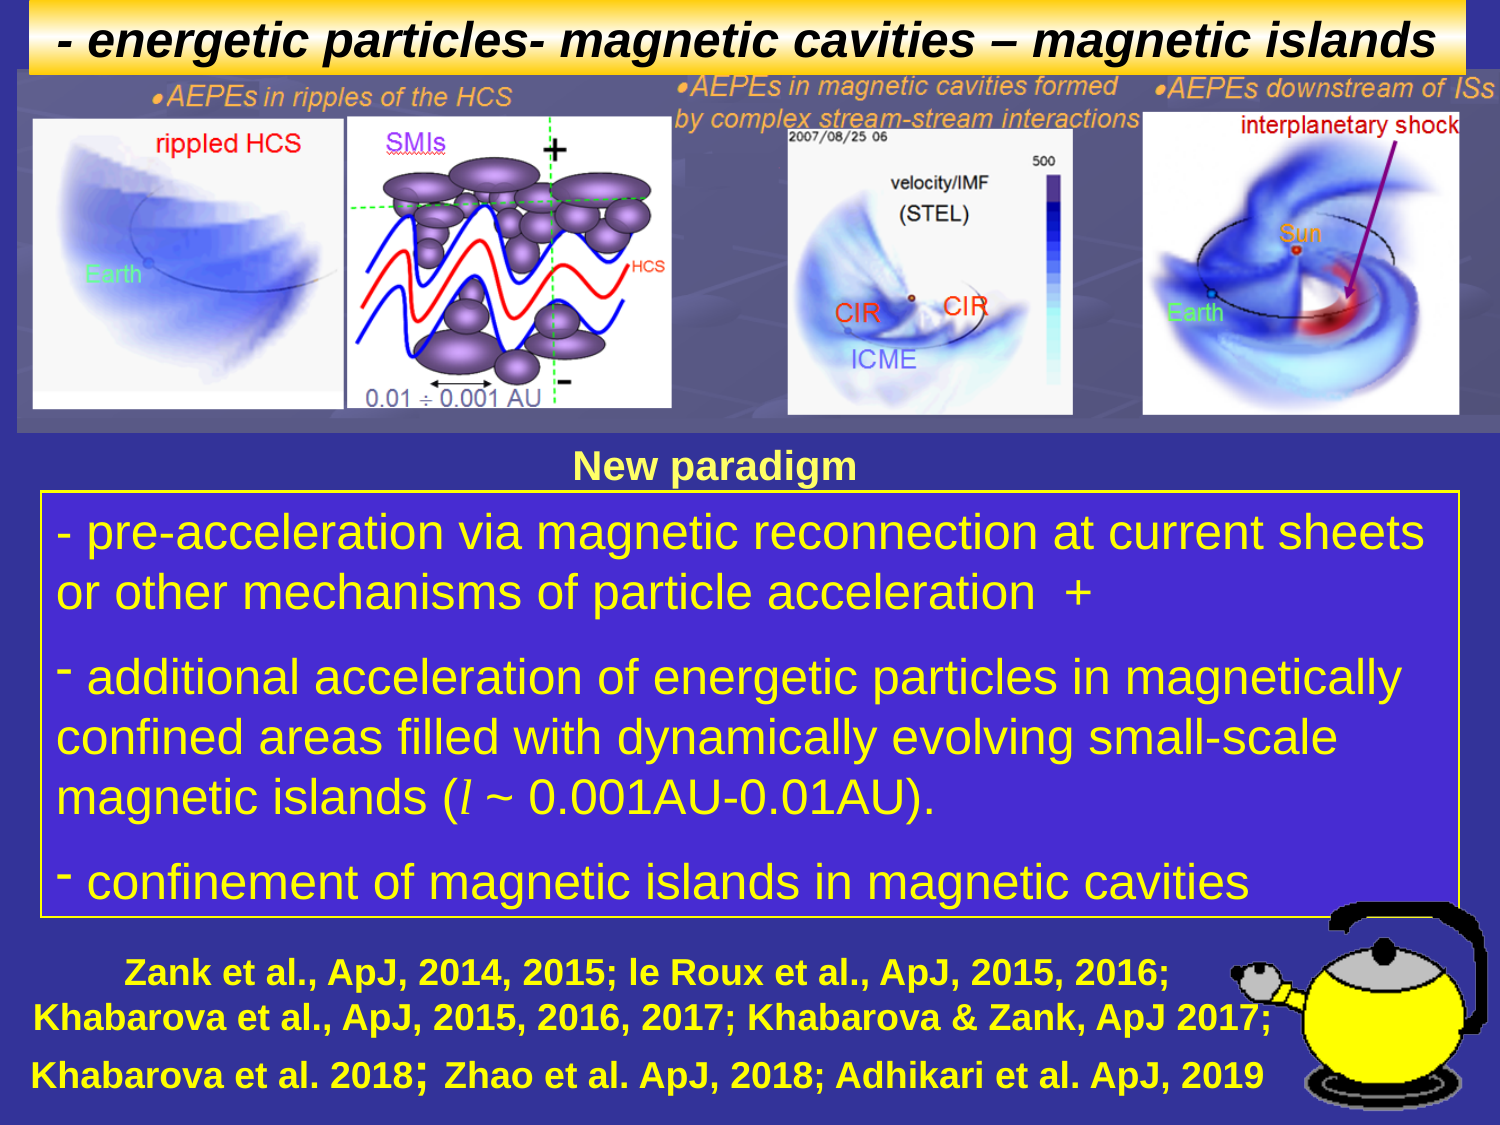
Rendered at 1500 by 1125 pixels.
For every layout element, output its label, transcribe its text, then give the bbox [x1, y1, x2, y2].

text_box Zank et al., ApJ, 2014, 2015; le Roux et al., ApJ, 2015, 2016; Khabarova et al., ApJ, 2015, 2016, 2017; Khabarova & Zank, ApJ 2017; Khabarova et al. 2018; Zhao et al. ApJ, 2018; Adhikari et al. ApJ, 2019 [7, 940, 1222, 1106]
picture [17, 69, 1500, 433]
text_box - pre-acceleration via magnetic reconnection at current sheets or other mechanisms of particle acceleration + additional acceleration of energetic particles in magnetically confined areas filled with dynamically evolving small-scale magnetic islands (l ~ 0.001AU-0.01AU). confinement of magnetic islands in magnetic cavities [41, 491, 1459, 917]
text_box - energetic particles- magnetic cavities – magnetic islands [29, 0, 1466, 69]
text_box New paradigm [557, 433, 873, 497]
picture [1222, 855, 1495, 1118]
